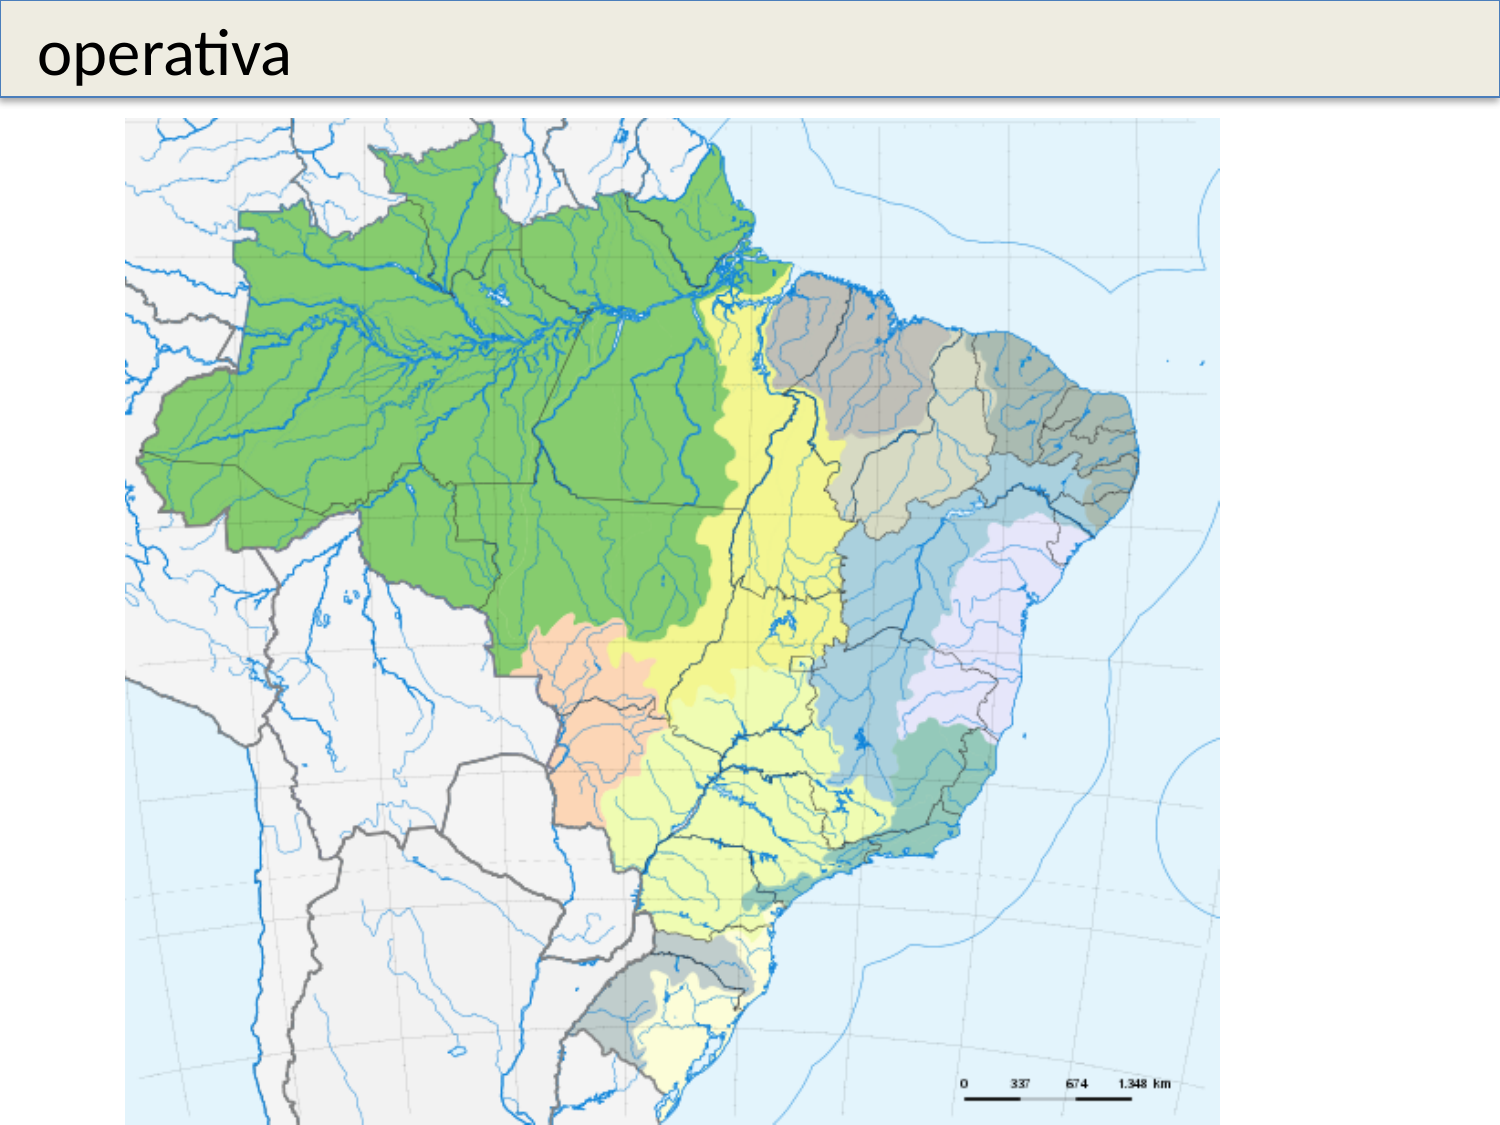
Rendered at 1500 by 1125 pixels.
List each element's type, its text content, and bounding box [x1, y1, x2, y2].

picture [125, 117, 1221, 1125]
text_box [0, 0, 1500, 98]
text_box operativa [8, 1, 1053, 96]
